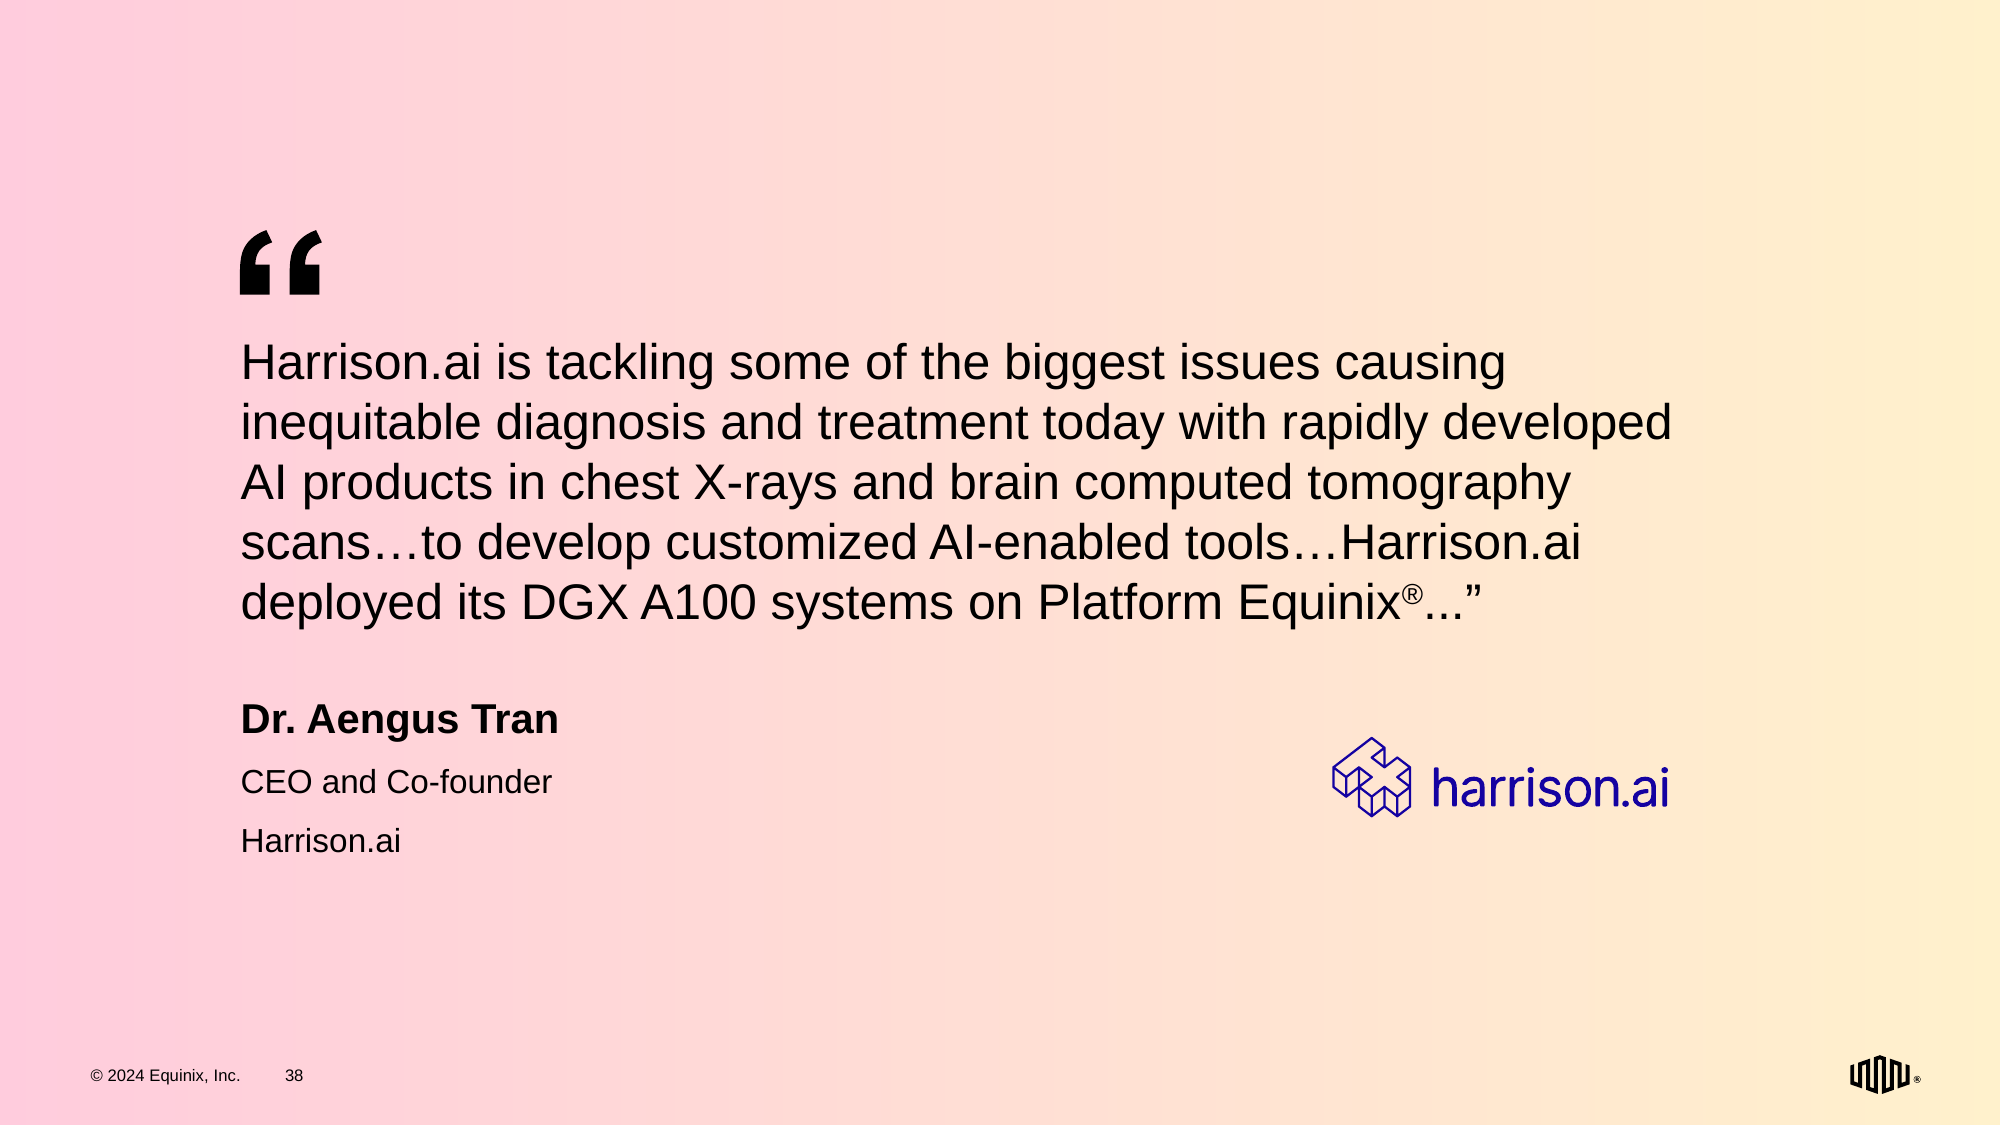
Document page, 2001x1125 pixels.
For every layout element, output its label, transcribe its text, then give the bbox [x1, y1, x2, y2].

text_box [1538, 776, 1561, 807]
text_box [1662, 777, 1668, 807]
text_box [1564, 776, 1592, 807]
text_box [1661, 767, 1668, 774]
text_box [1622, 800, 1629, 807]
text_box [1461, 776, 1485, 807]
text_box [1527, 766, 1535, 774]
text_box [1632, 776, 1656, 807]
text_box [1332, 736, 1412, 818]
text_box [1595, 776, 1619, 807]
slide_number 38 [285, 1065, 360, 1125]
footer © 2024 Equinix, Inc. [90, 1065, 270, 1125]
text_box [1528, 777, 1534, 807]
text_box [1433, 767, 1457, 807]
text_box [1509, 776, 1525, 807]
list Harrison.ai is tackling some of the biggest issues causing inequitable diagnosis and treatment today with rapidly developed AI products in chest X-rays and brain computed tomography scans…to develop customized AI-enabled tools…Harrison.ai deployed its DGX A100 systems on Platform Equinix®...” Dr. Aengus Tran CEO and Co-founder Harrison.ai [90, 209, 1910, 1013]
text_box [1491, 776, 1506, 807]
